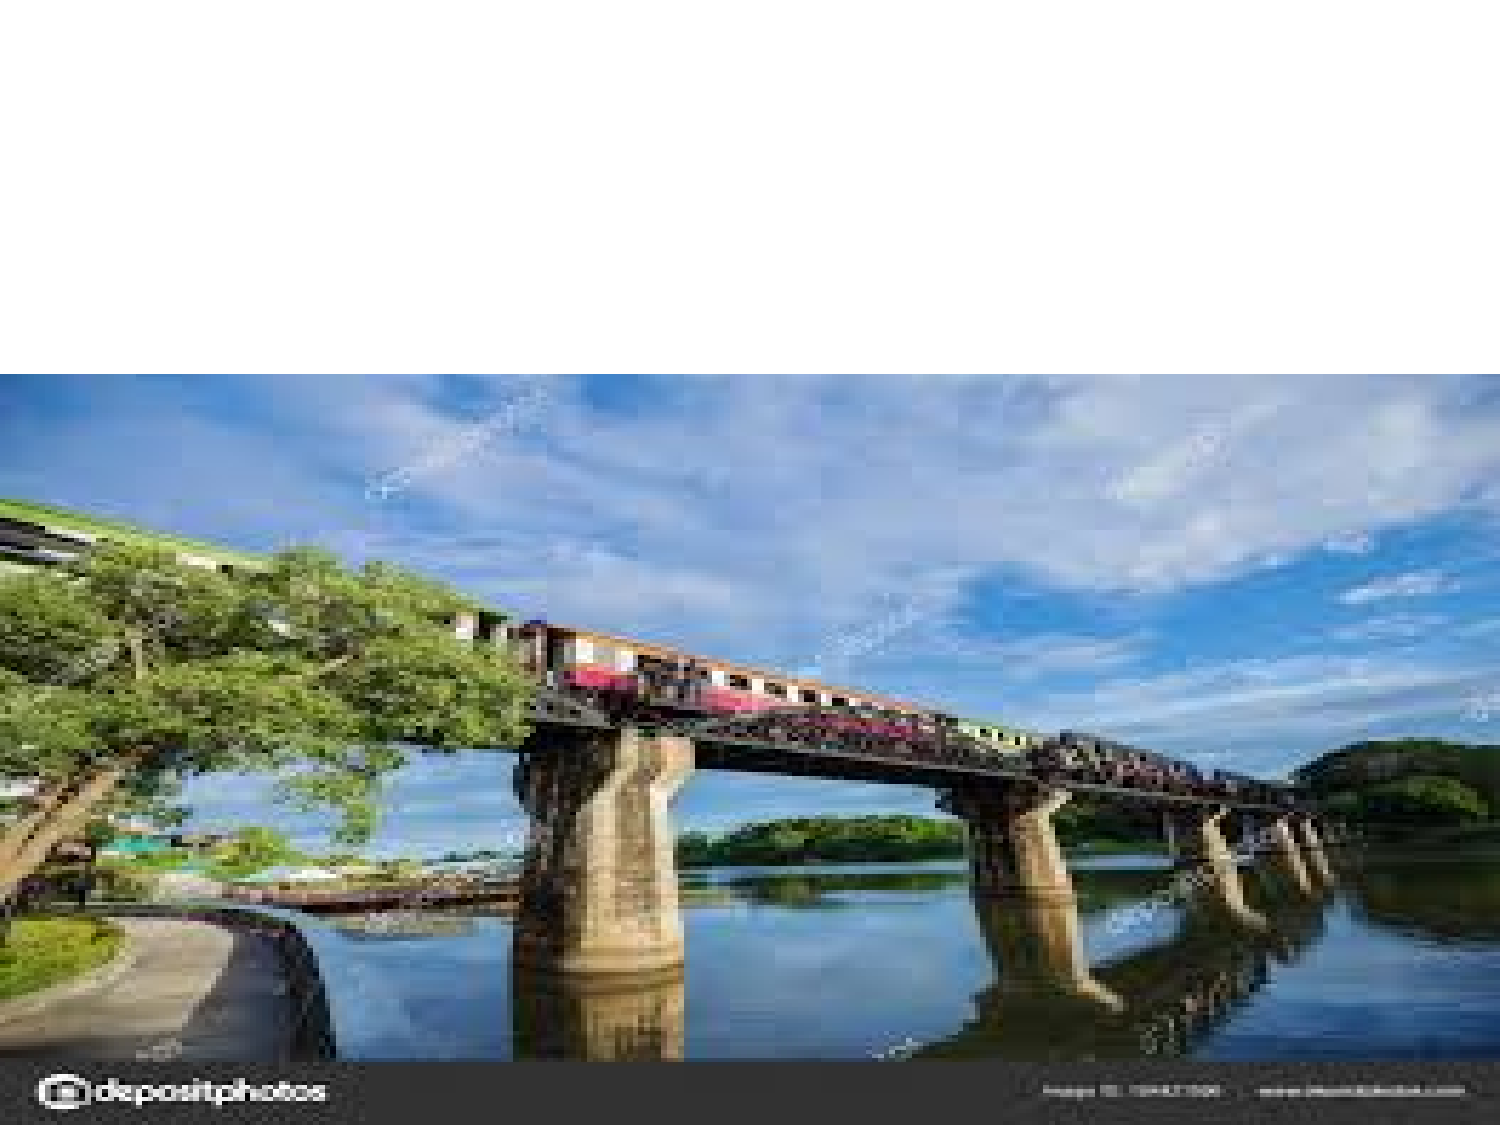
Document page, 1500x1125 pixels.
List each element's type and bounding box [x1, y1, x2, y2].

picture [0, 374, 1500, 1125]
